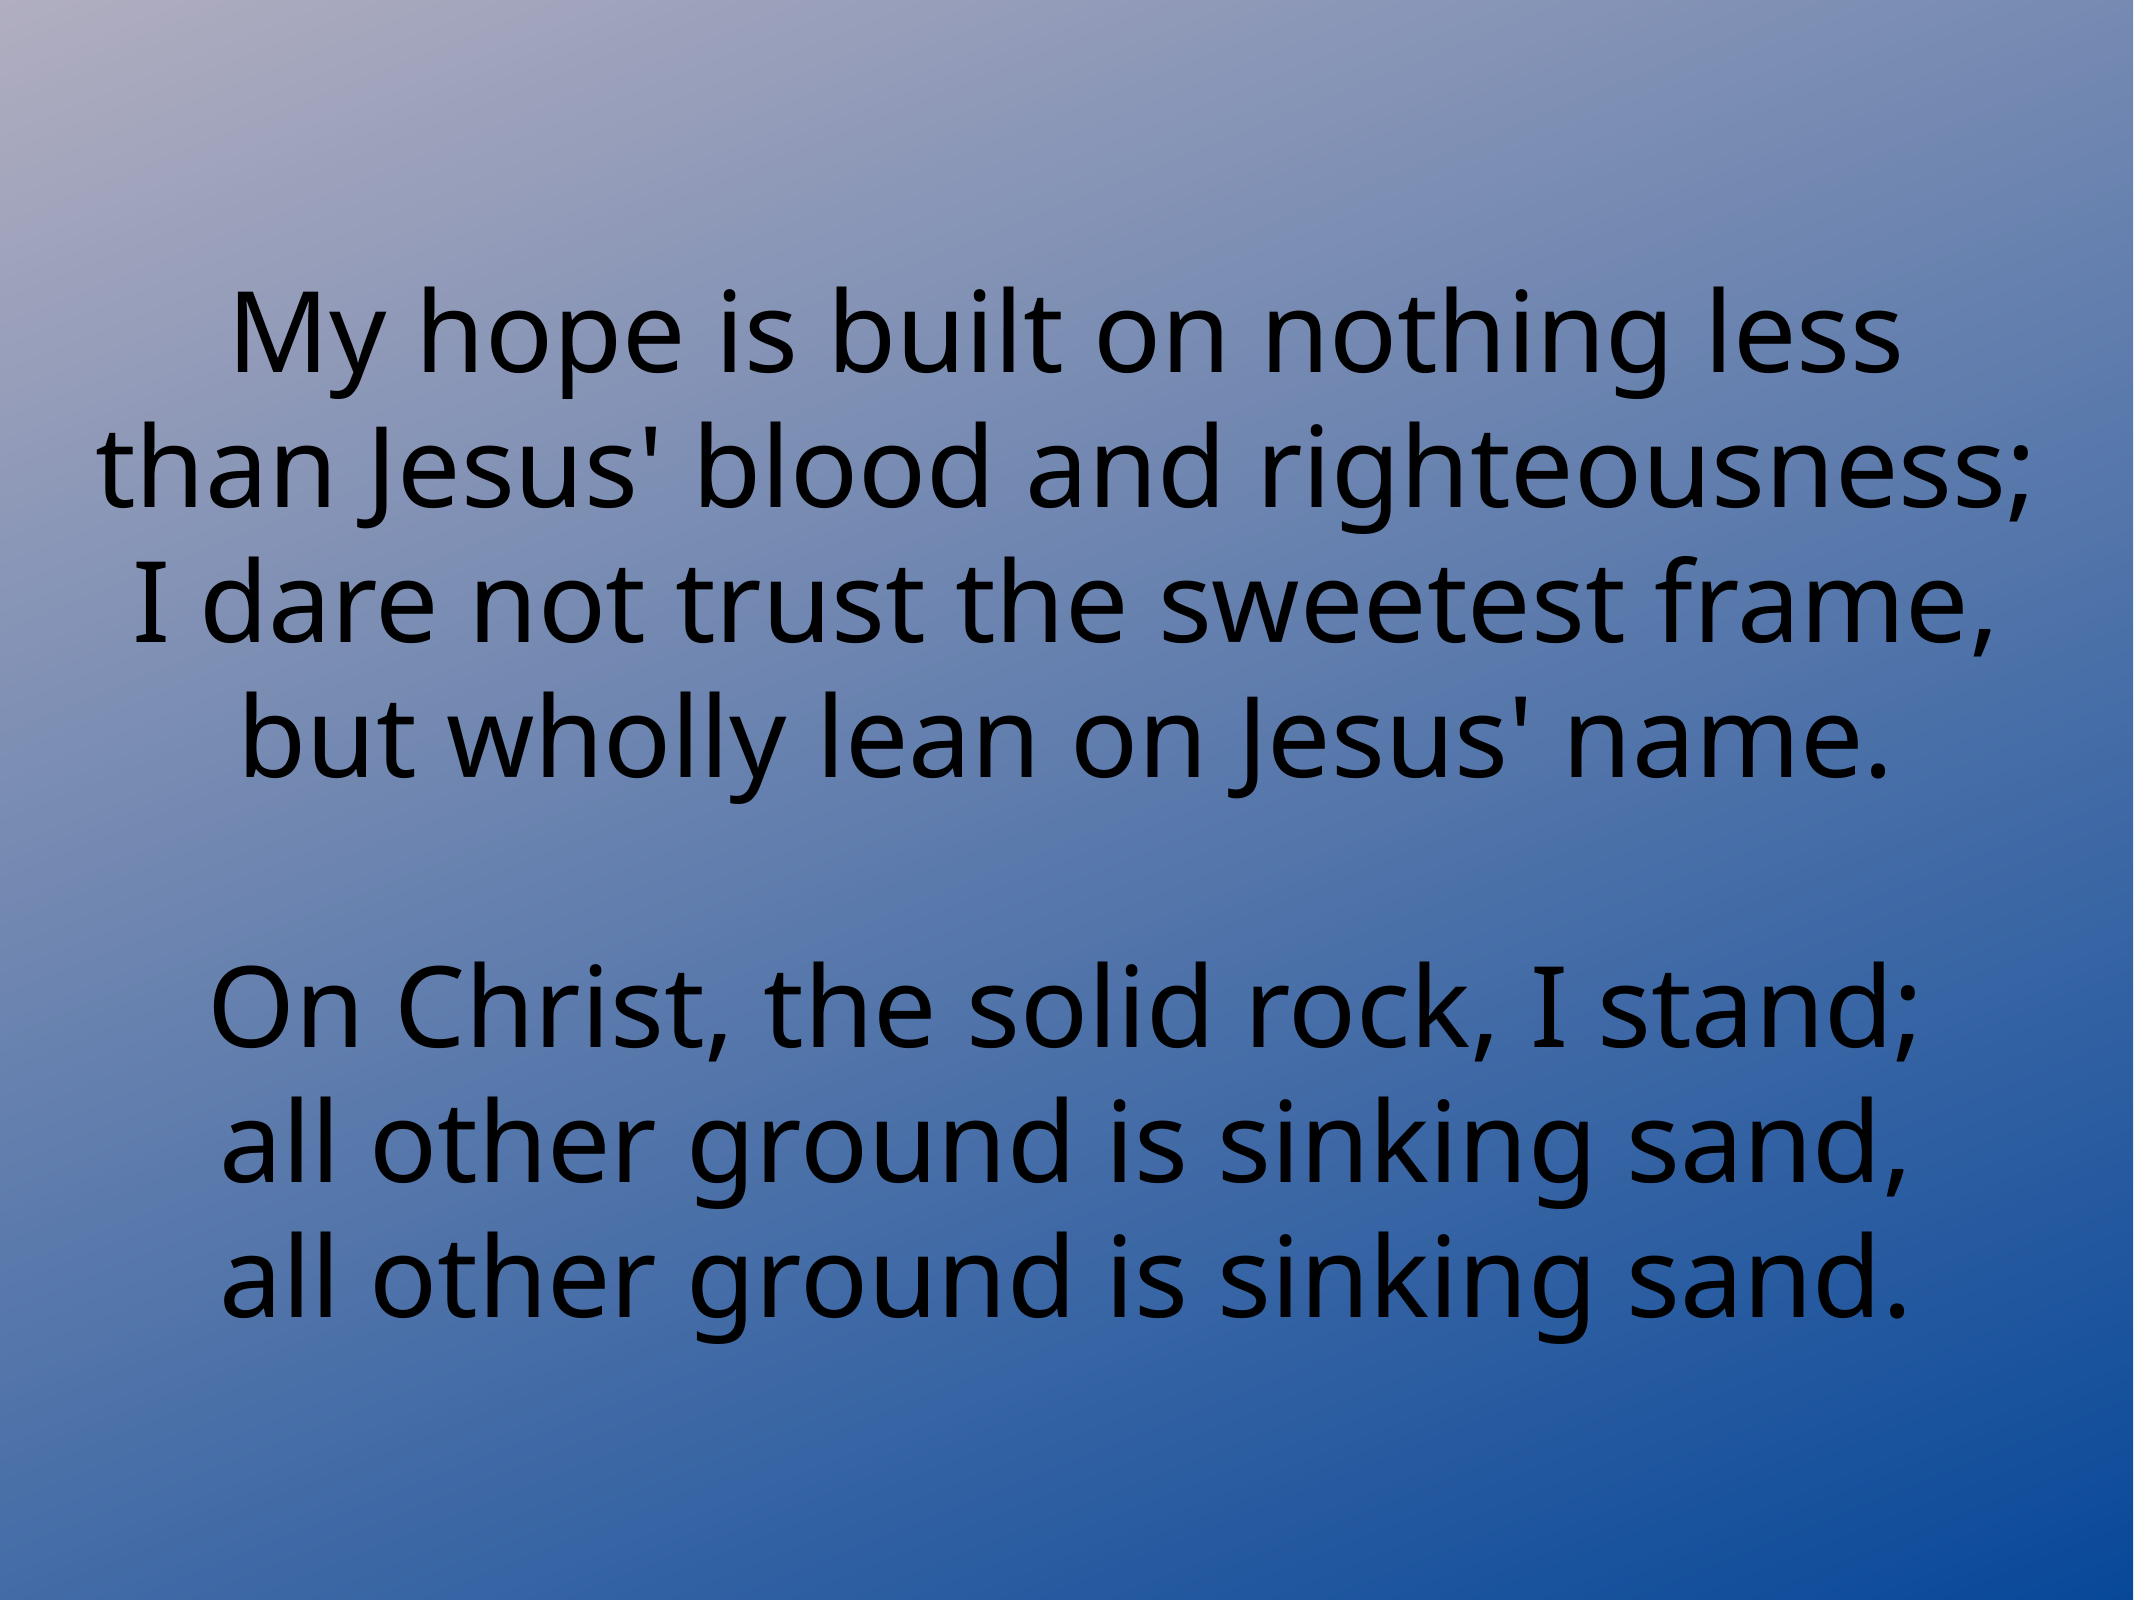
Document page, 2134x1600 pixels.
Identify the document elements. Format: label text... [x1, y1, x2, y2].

text_box My hope is built on nothing less than Jesus' blood and righteousness; I dare not trust the sweetest frame, but wholly lean on Jesus' name. On Christ, the solid rock, I stand; all other ground is sinking sand, all other ground is sinking sand. [87, 251, 2047, 1349]
